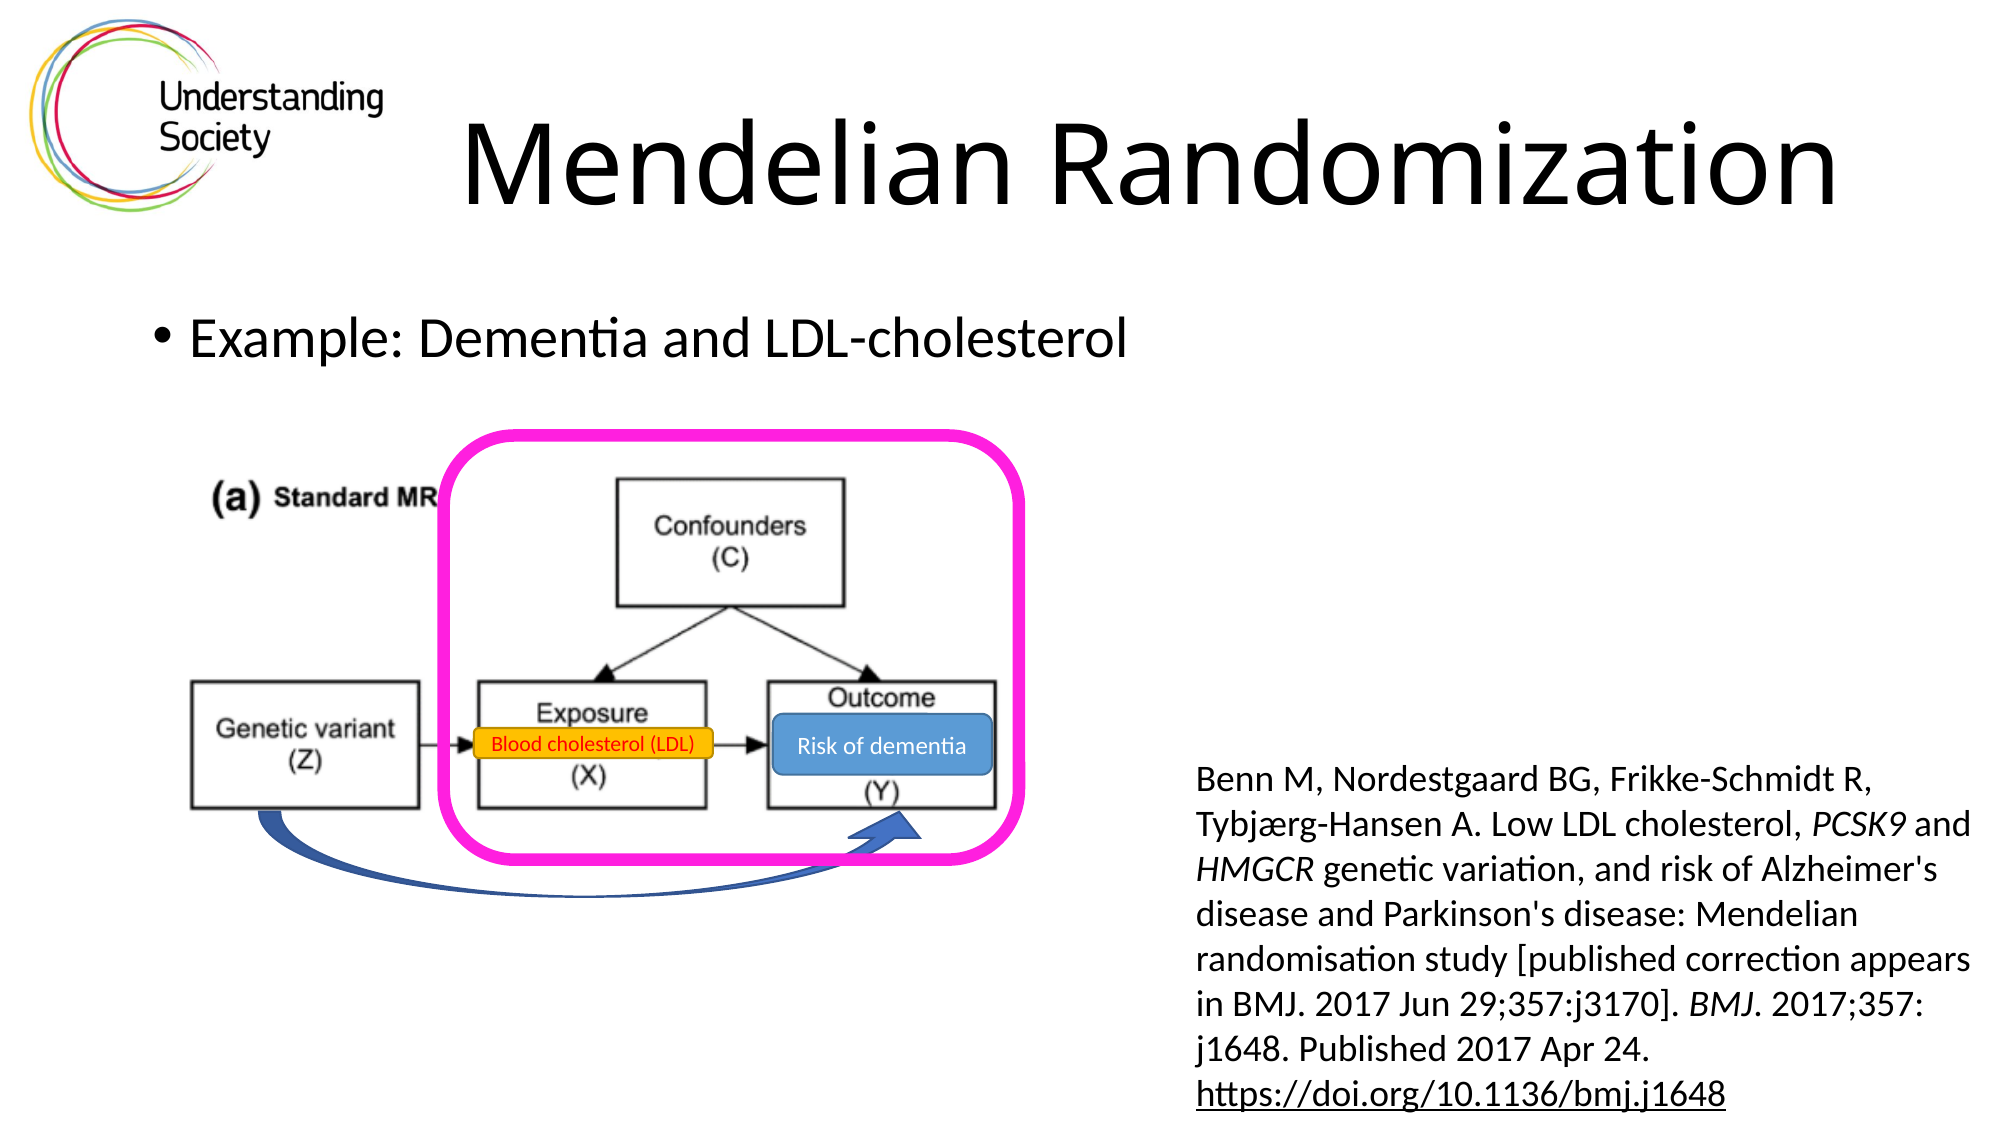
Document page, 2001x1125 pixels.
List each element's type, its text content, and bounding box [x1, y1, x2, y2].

list Example: Dementia and LDL-cholesterol [137, 299, 1863, 1014]
picture [0, 0, 393, 225]
title Mendelian Randomization [443, 59, 1863, 278]
text_box [454, 829, 1008, 861]
text_box [264, 829, 855, 898]
picture [174, 457, 1019, 829]
text_box [462, 434, 1001, 457]
text_box Benn M, Nordestgaard BG, Frikke-Schmidt R, Tybjærg-Hansen A. Low LDL cholesterol, PCSK9 and HMGCR genetic variation, and risk of Alzheimer's disease and Parkinson's disease: Mendelian randomisation study [published correction appears in BMJ. 2017 Jun 29;357:j3170]. BMJ. 2017;357: j1648. Published 2017 Apr 24. https://doi.org/10.1136/bmj.j1648 [1181, 746, 1996, 1121]
